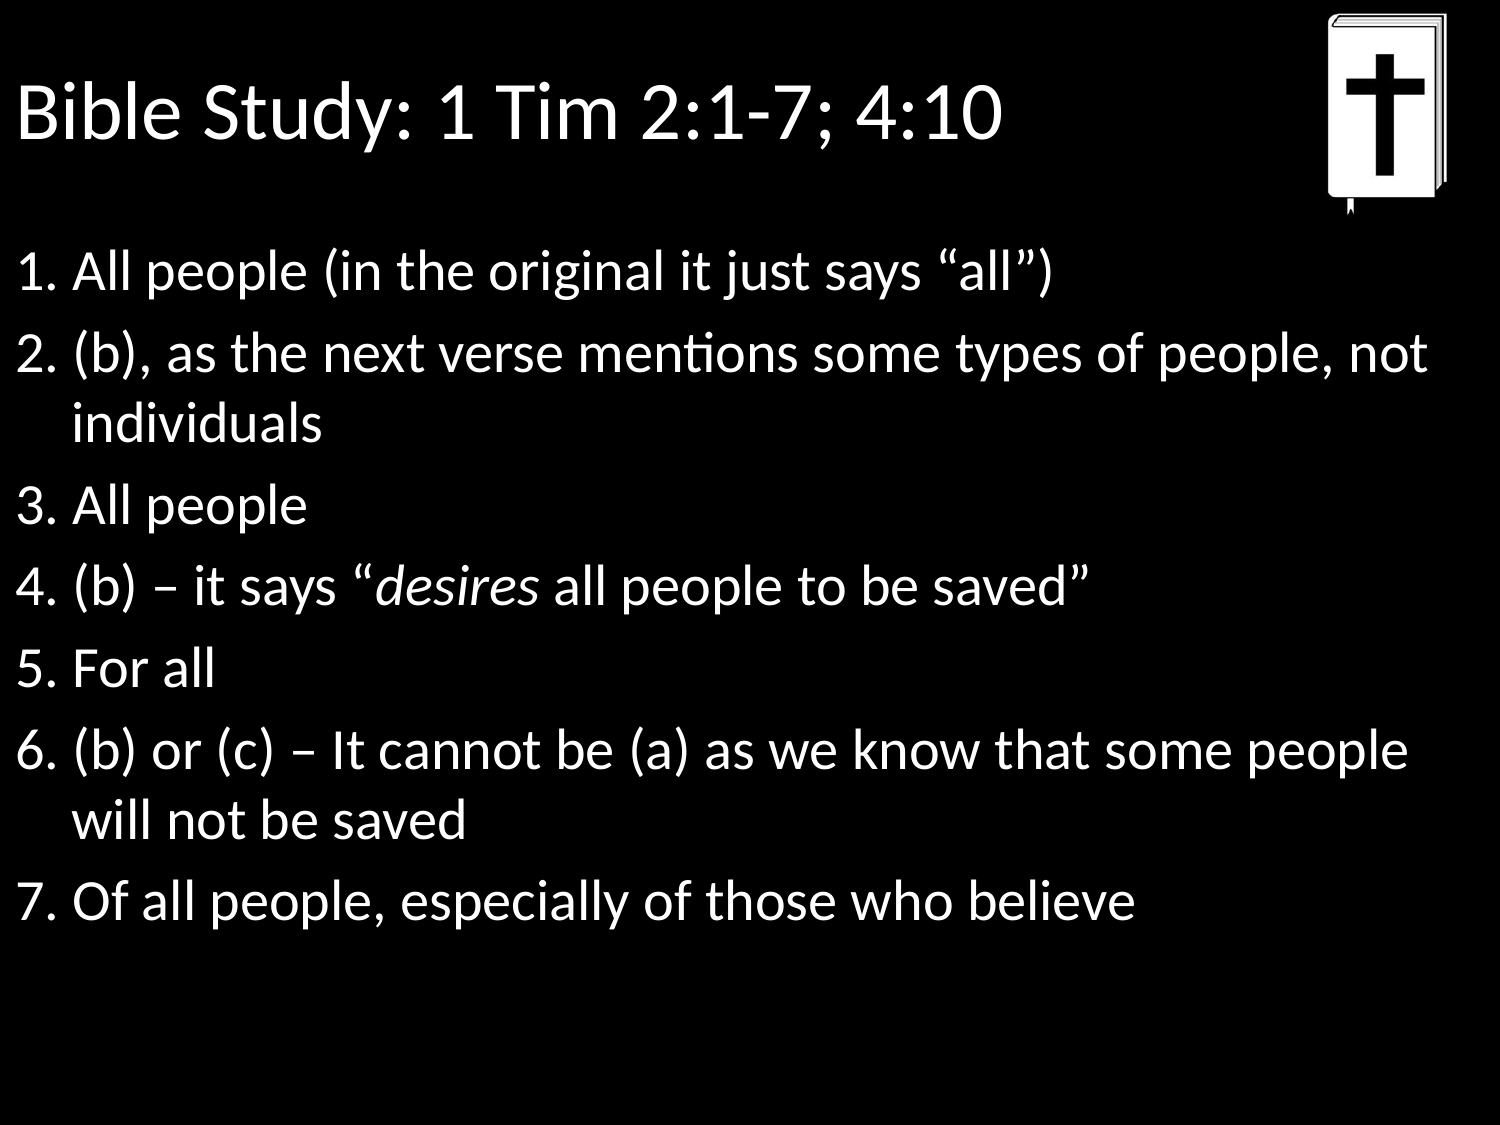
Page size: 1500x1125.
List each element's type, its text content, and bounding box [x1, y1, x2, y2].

title Bible Study: 1 Tim 2:1-7; 4:10 [0, 0, 1274, 213]
picture [1274, 0, 1500, 225]
list 1. All people (in the original it just says “all”) 2. (b), as the next verse mentions some types of people, not individuals 3. All people 4. (b) – it says “desires all people to be saved” 5. For all 6. (b) or (c) – It cannot be (a) as we know that some people will not be saved 7. Of all people, especially of those who believe [0, 224, 1500, 1125]
